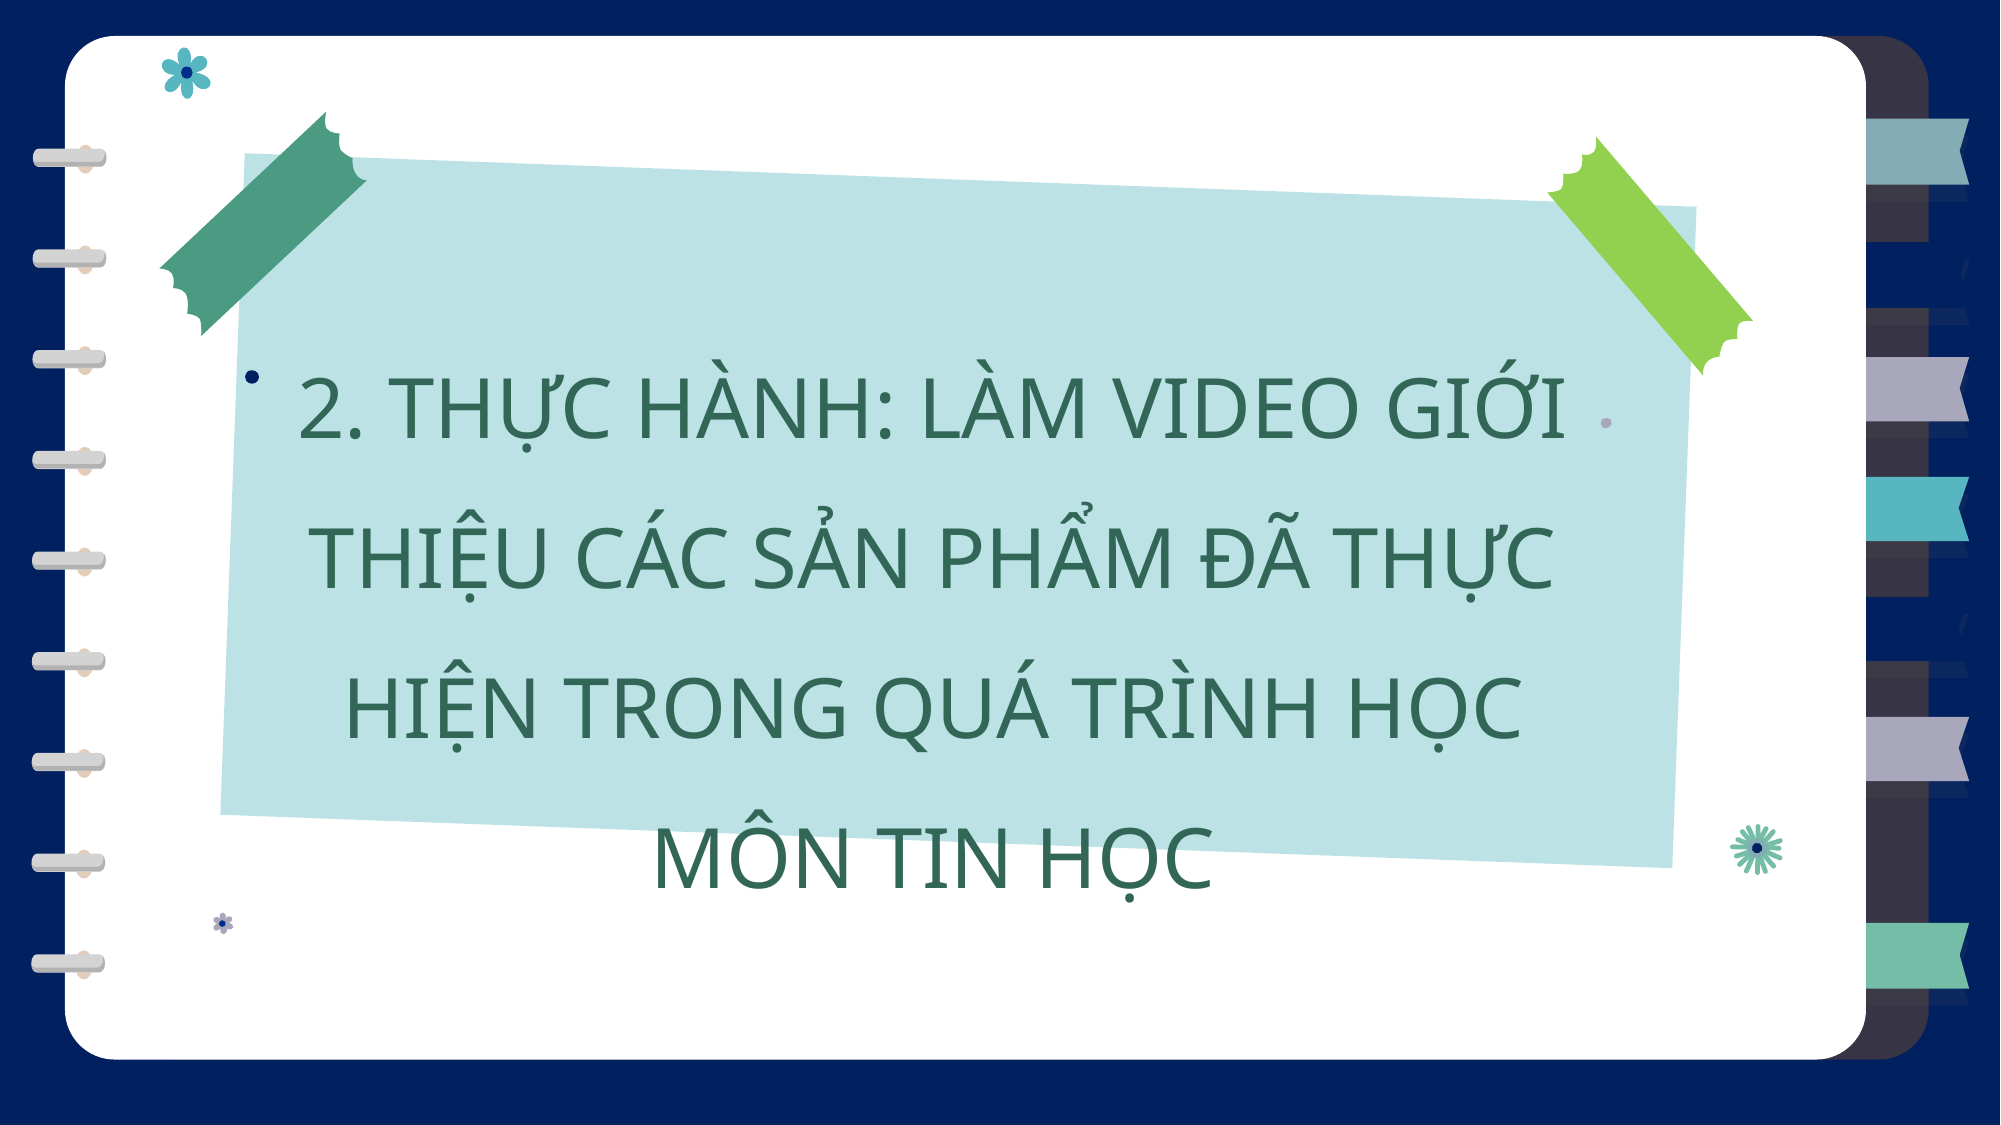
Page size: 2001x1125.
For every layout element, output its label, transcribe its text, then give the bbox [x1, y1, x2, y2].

text_box 2. THỰC HÀNH: LÀM VIDEO GIỚI THIỆU CÁC SẢN PHẨM ĐÃ THỰC HIỆN TRONG QUÁ TRÌNH HỌC MÔN TIN HỌC [239, 298, 1627, 913]
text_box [152, 39, 226, 105]
text_box [159, 111, 367, 336]
text_box [243, 153, 280, 188]
text_box [245, 370, 259, 384]
text_box [1656, 205, 1697, 251]
text_box [1547, 136, 1754, 376]
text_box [209, 908, 237, 937]
text_box [220, 308, 239, 816]
text_box [1600, 417, 1612, 429]
text_box [243, 157, 1691, 869]
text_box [1732, 826, 1781, 873]
